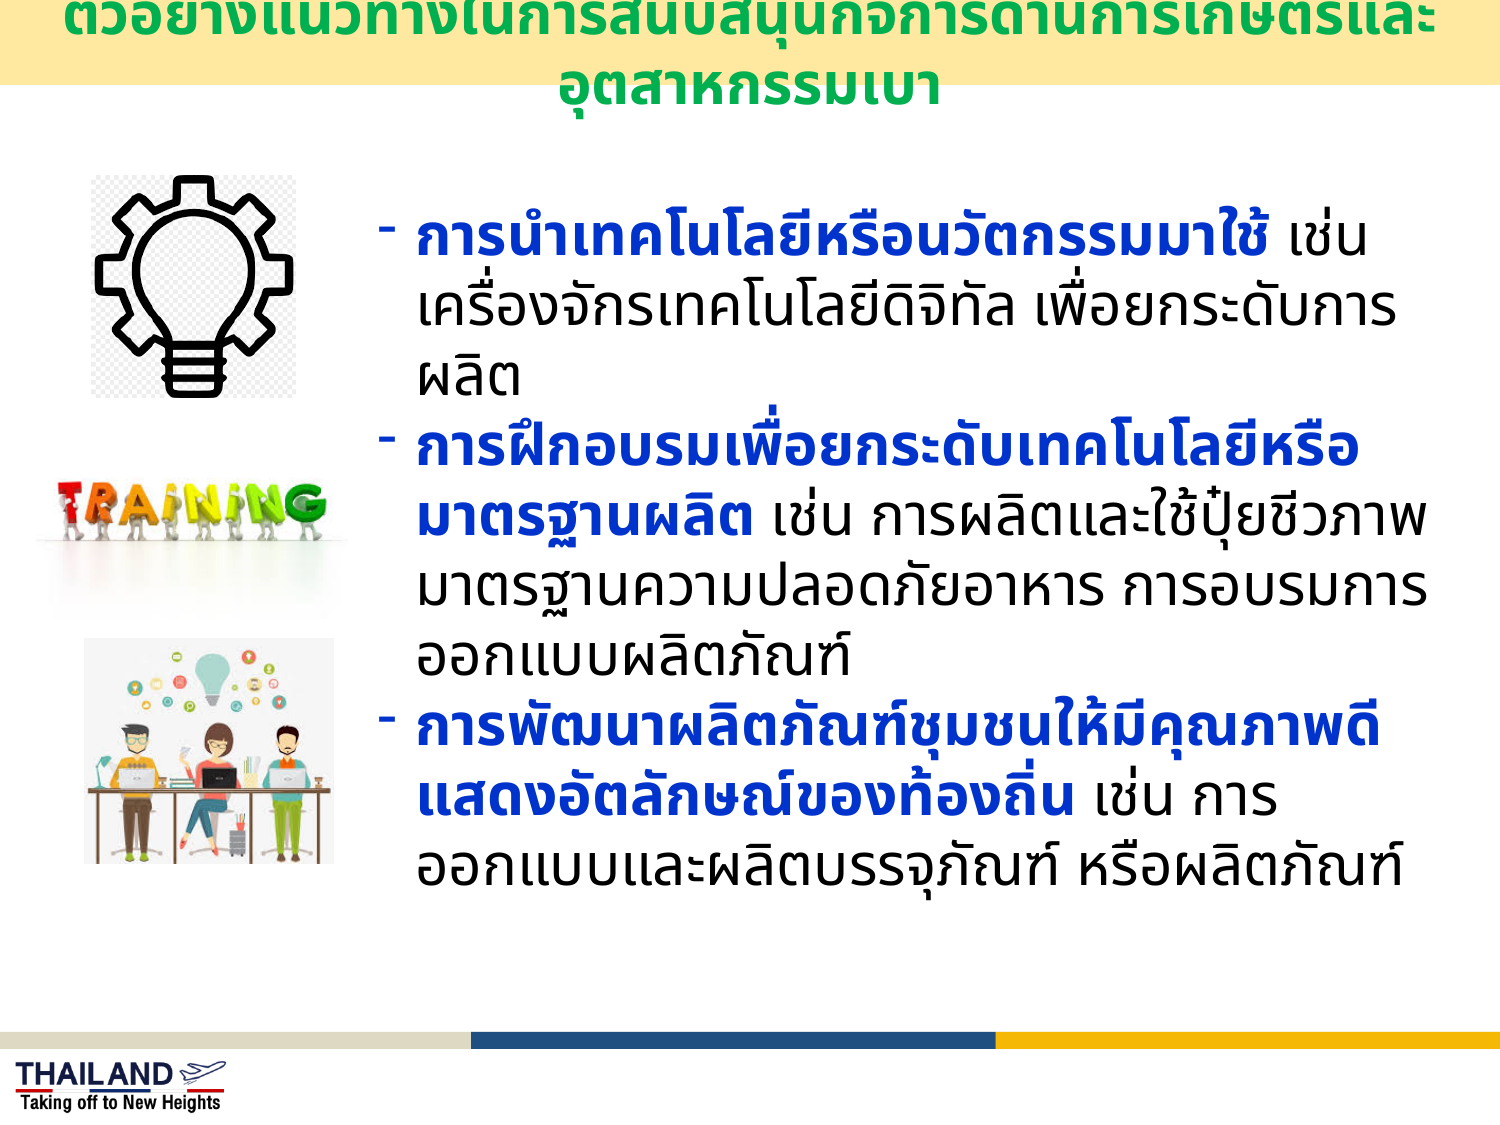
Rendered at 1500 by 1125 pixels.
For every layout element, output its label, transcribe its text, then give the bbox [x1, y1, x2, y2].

text_box ตัวอย่างแนวทางในการสนับสนุนกิจการด้านการเกษตรและอุตสาหกรรมเบา [0, 0, 1500, 87]
picture [0, 1049, 237, 1125]
picture [36, 415, 348, 619]
picture [90, 174, 296, 398]
picture [84, 638, 334, 864]
text_box การนำเทคโนโลยีหรือนวัตกรรมมาใช้ เช่น เครื่องจักรเทคโนโลยีดิจิทัล เพื่อยกระดับการผลิต การฝึกอบรมเพื่อยกระดับเทคโนโลยีหรือมาตรฐานผลิต เช่น การผลิตและใช้ปุ๋ยชีวภาพ มาตรฐานความปลอดภัยอาหาร การอบรมการออกแบบผลิตภัณฑ์ การพัฒนาผลิตภัณฑ์ชุมชนให้มีคุณภาพดี แสดงอัตลักษณ์ของท้องถิ่น เช่น การออกแบบและผลิตบรรจุภัณฑ์ หรือผลิตภัณฑ์ [362, 190, 1462, 905]
